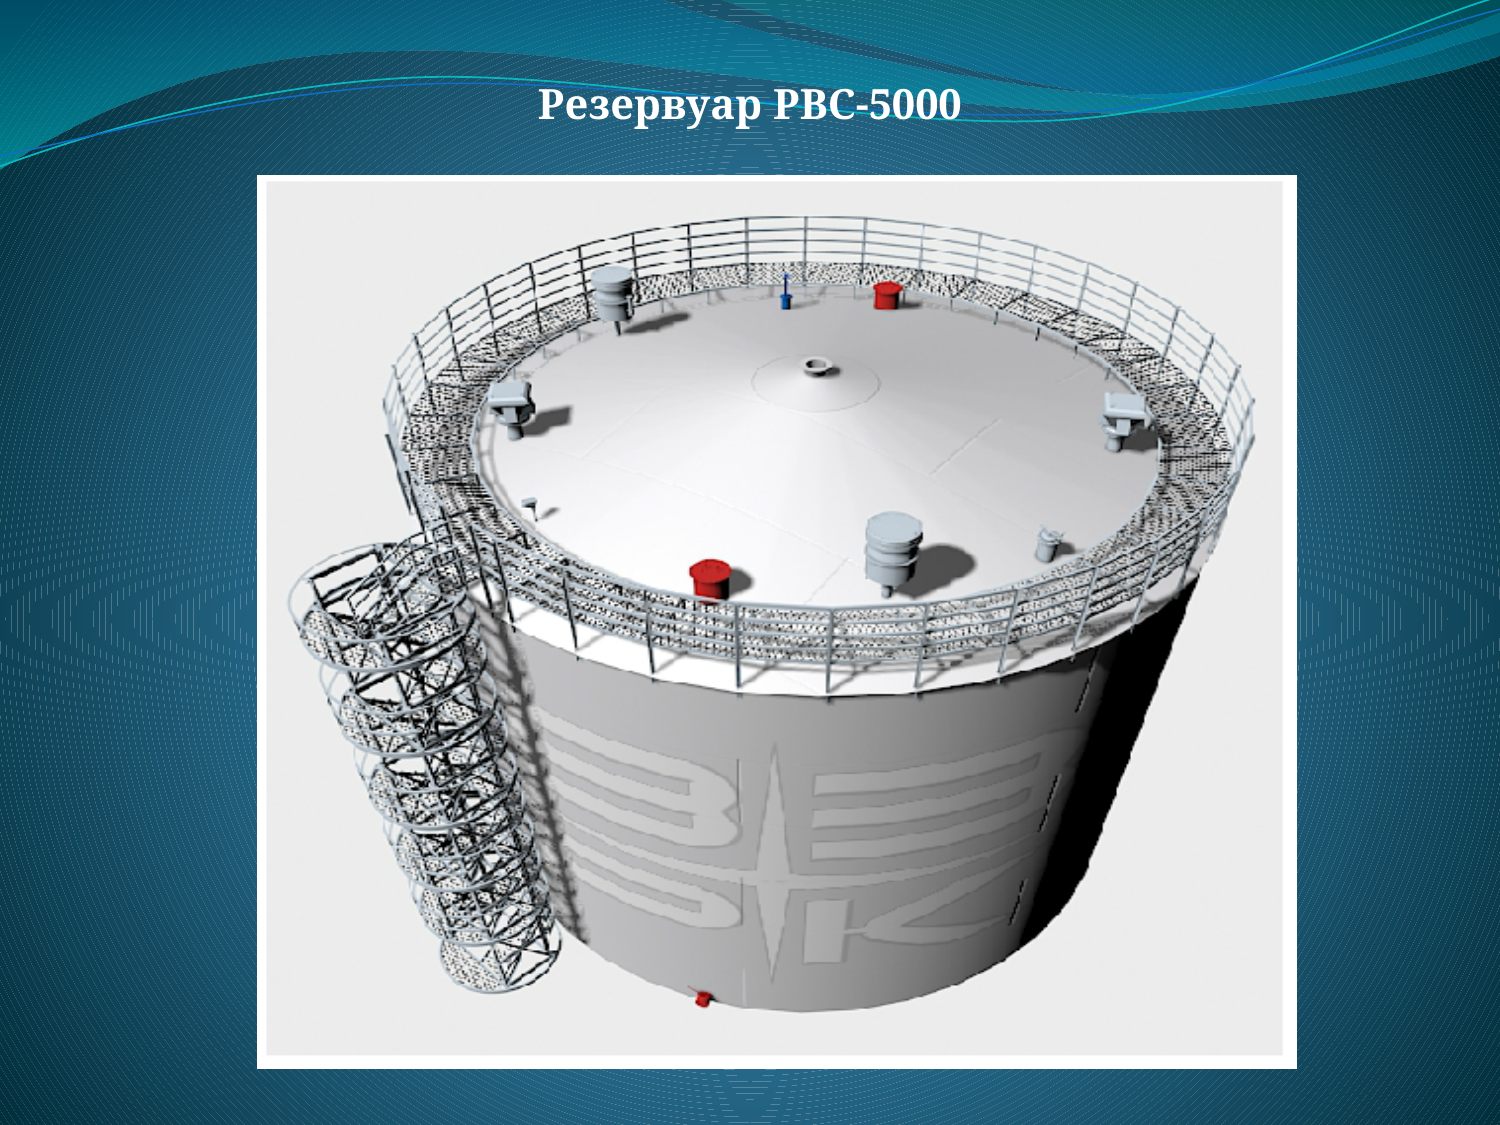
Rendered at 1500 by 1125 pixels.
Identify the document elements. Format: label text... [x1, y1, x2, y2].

picture [257, 175, 1297, 1069]
text_box Резервуар РВС-5000 [0, 70, 1500, 136]
